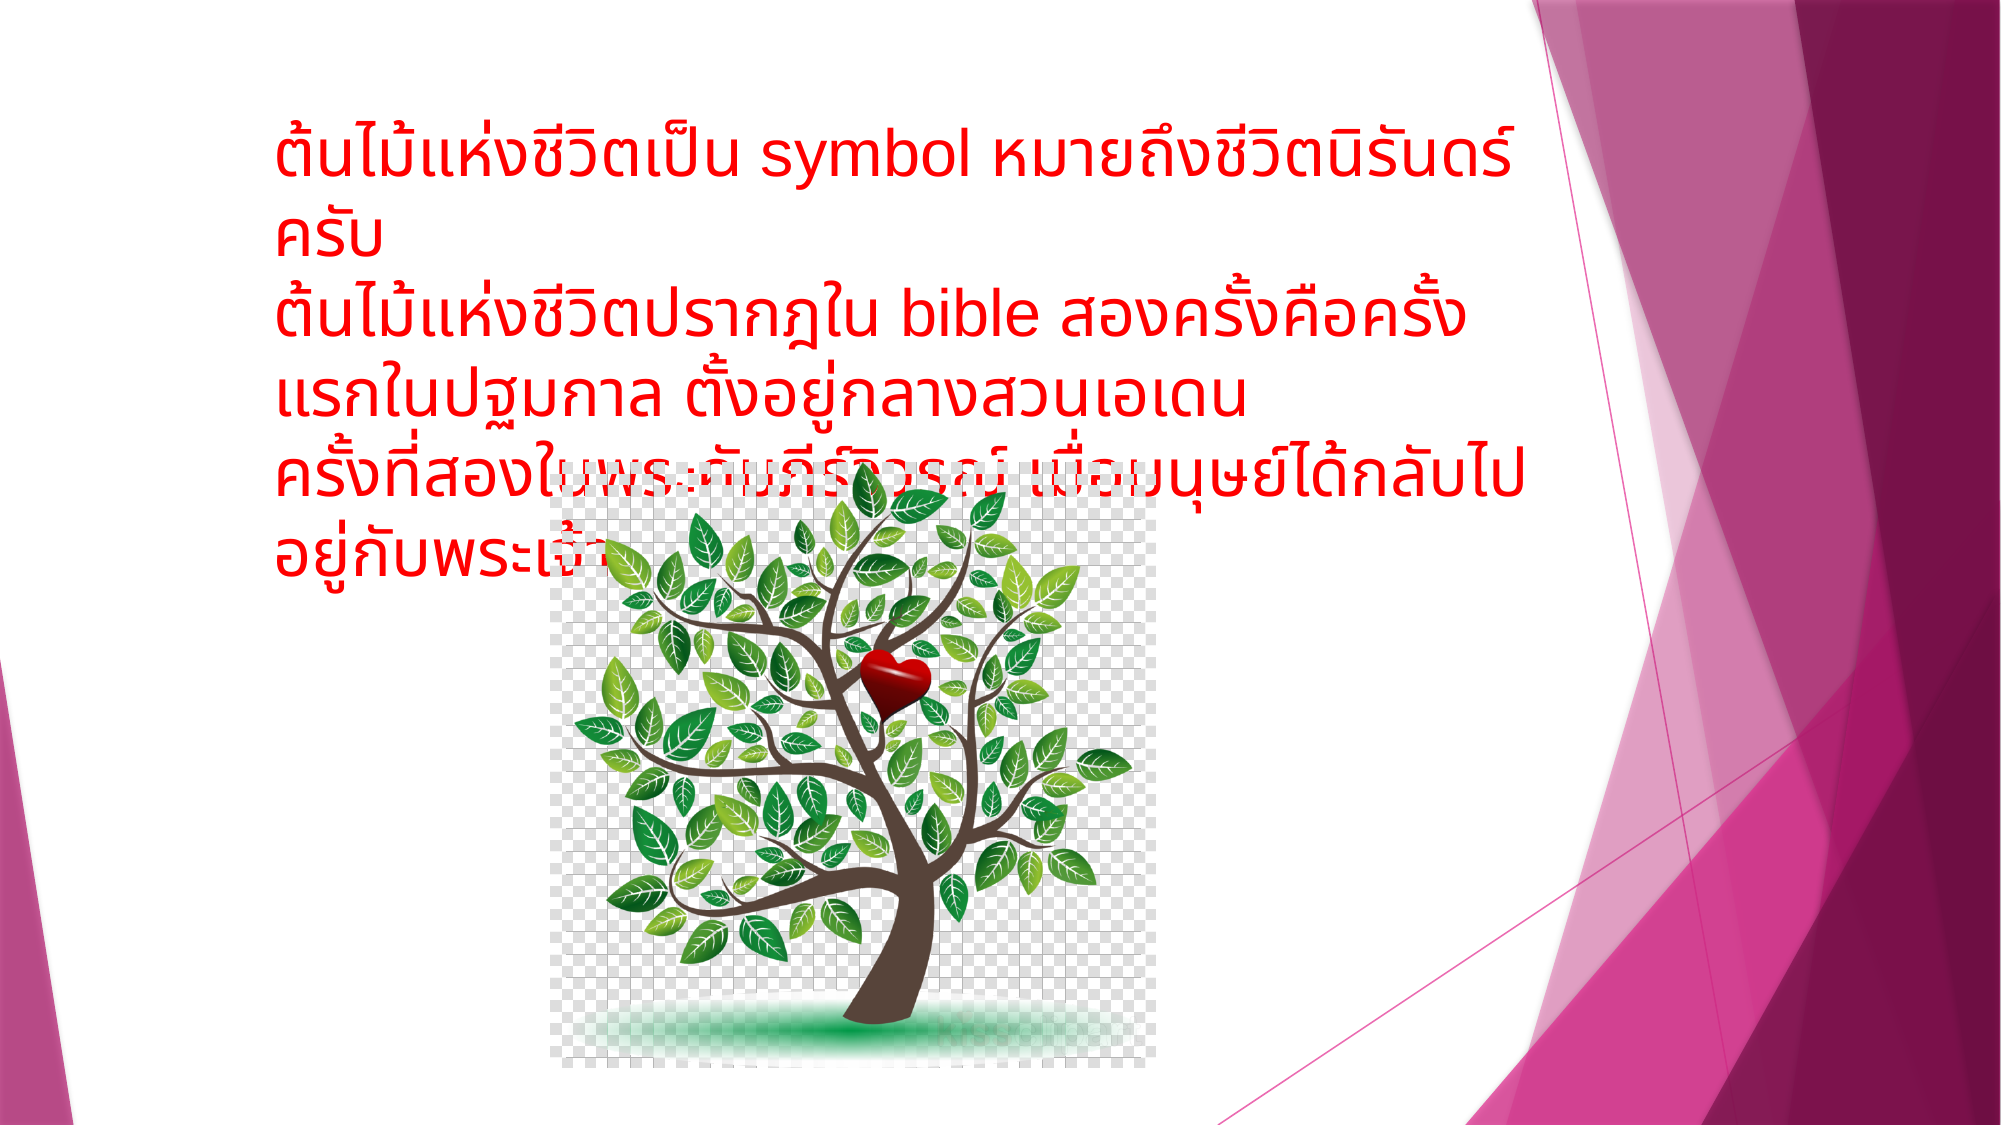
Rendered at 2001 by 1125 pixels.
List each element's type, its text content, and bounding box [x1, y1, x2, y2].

text_box ต้นไม้แห่งชีวิตเป็น symbol หมายถึงชีวิตนิรันดร์ครับ ต้นไม้แห่งชีวิตปรากฎใน bible สองครั้งคือครั้งแรกในปฐมกาล ตั้งอยู่กลางสวนเอเดน ครั้งที่สองในพระคัมภีร์วิวรณ์ เมื่อมนุษย์ได้กลับไปอยู่กับพระเจ้า [258, 102, 1552, 597]
picture [550, 462, 1156, 1068]
